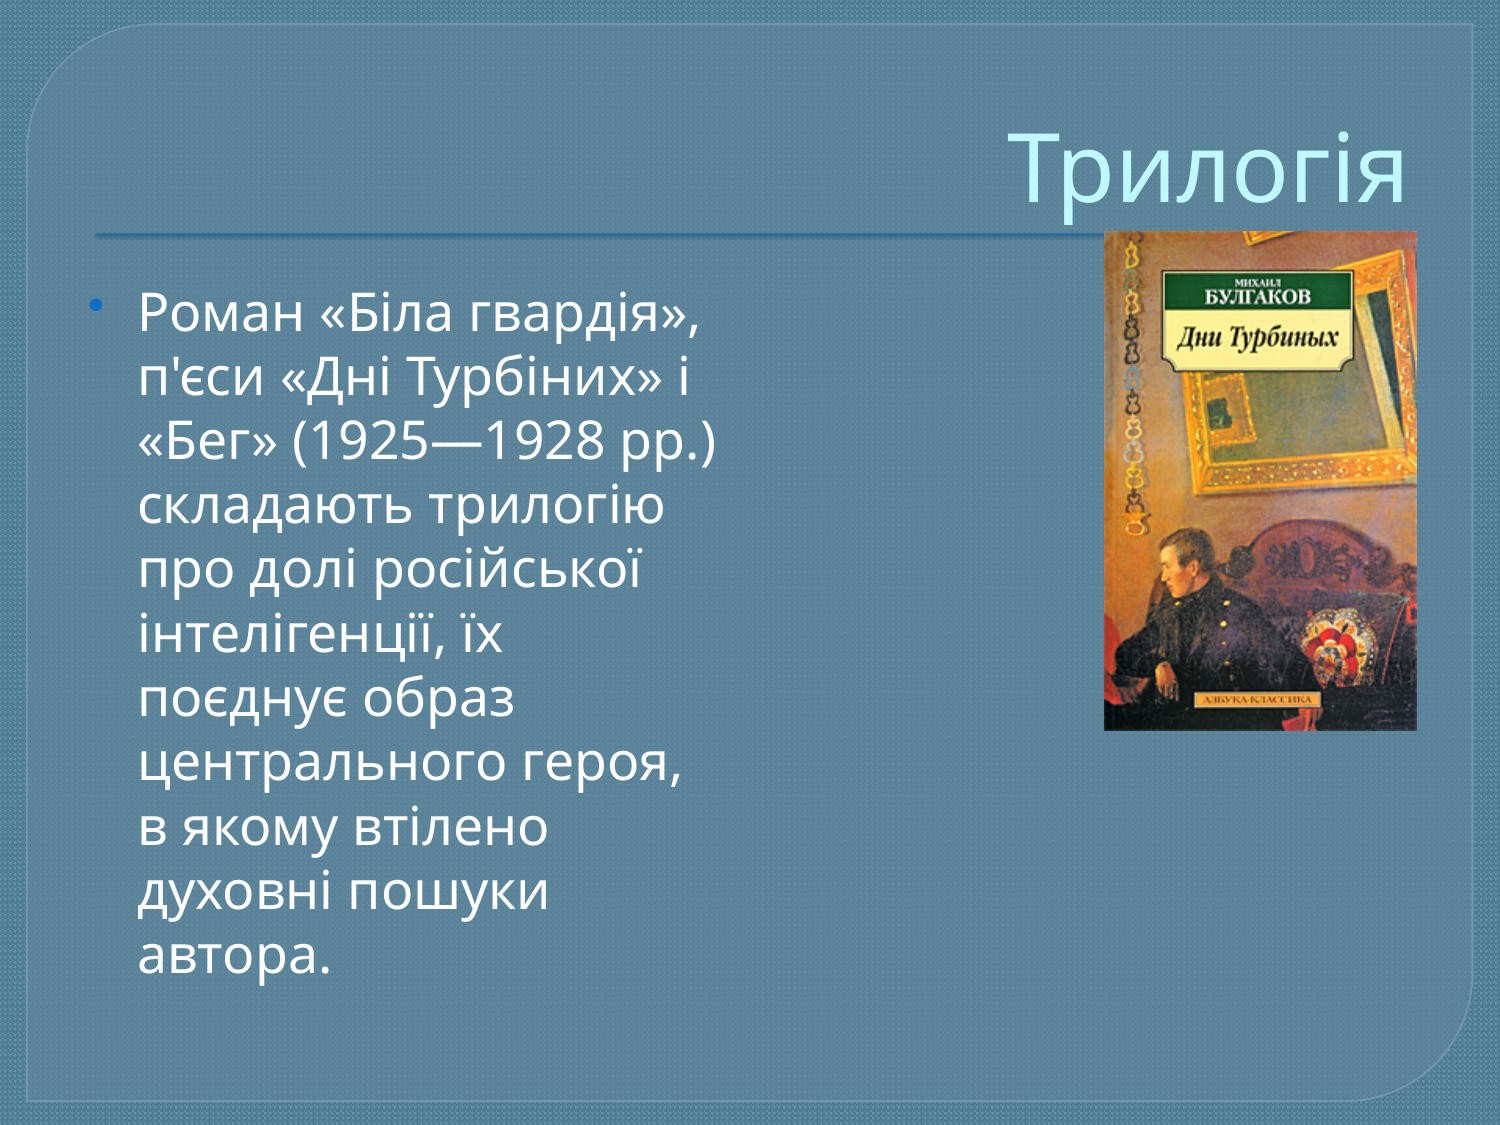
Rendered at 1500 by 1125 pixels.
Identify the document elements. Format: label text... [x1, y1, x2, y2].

title Трилогія [75, 41, 1425, 230]
list Роман «Біла гвардія», п'єси «Дні Турбіних» і «Бег» (1925—1928 pp.) складають трилогію про долі російської інтелігенції, їх поєднує образ центрального героя, в якому втілено духовні пошуки автора. [75, 270, 738, 1013]
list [1104, 231, 1418, 731]
